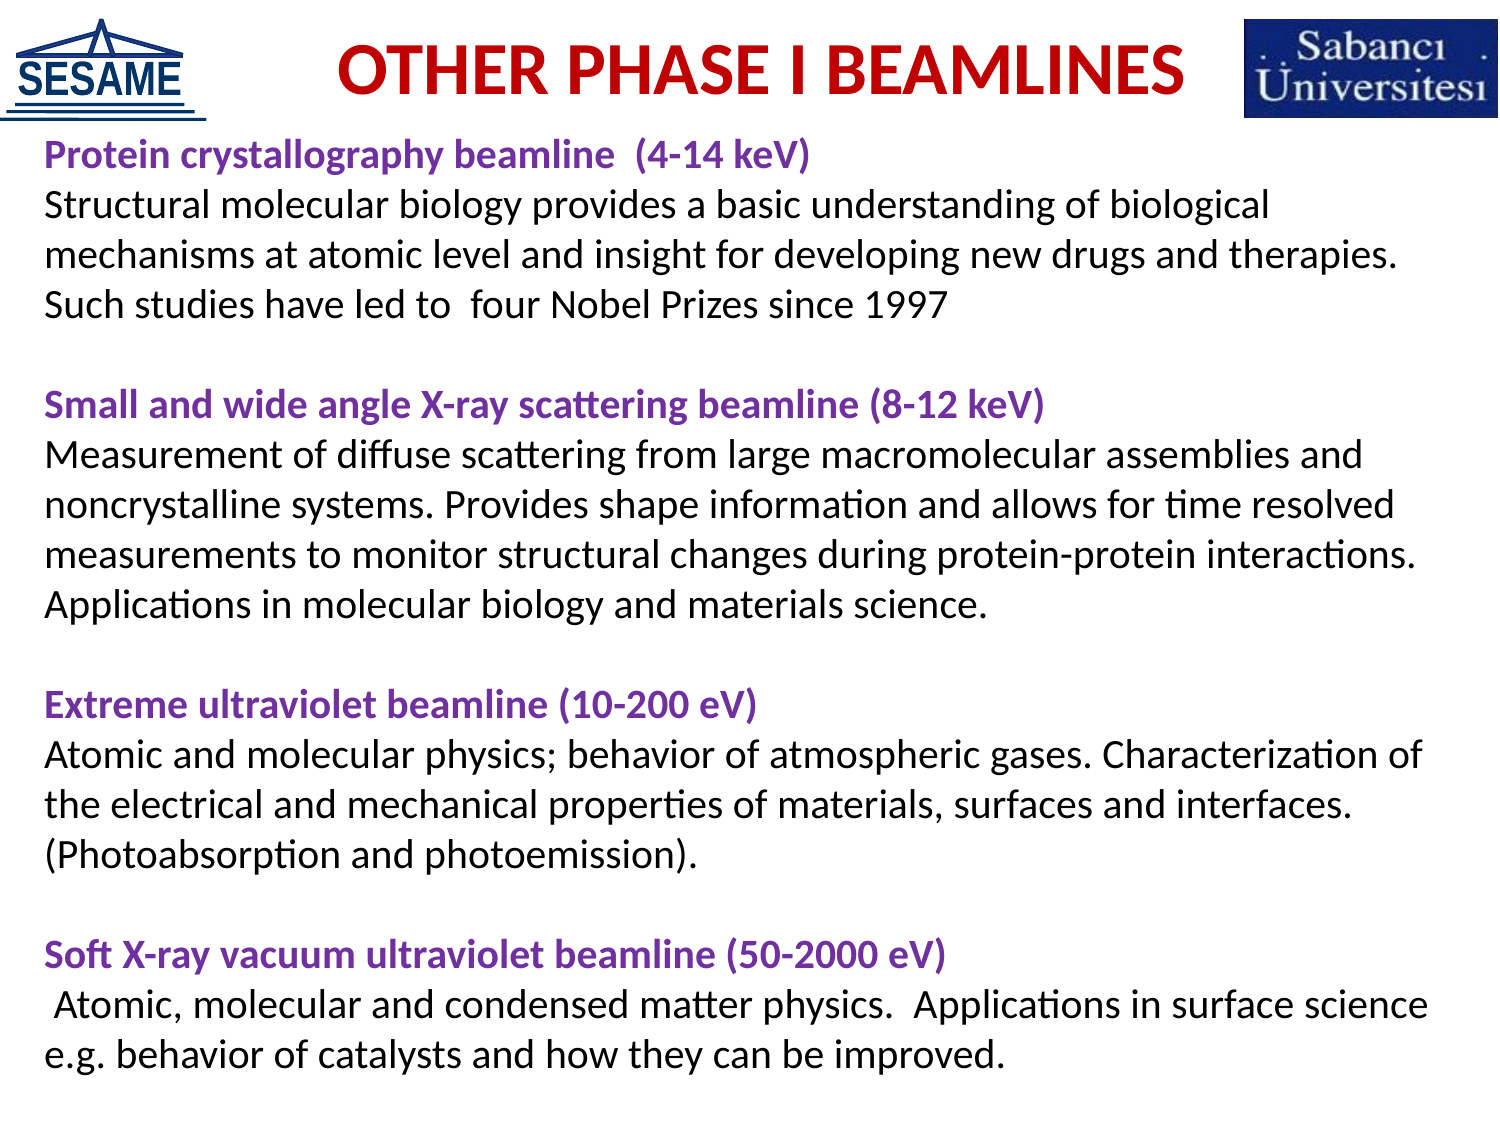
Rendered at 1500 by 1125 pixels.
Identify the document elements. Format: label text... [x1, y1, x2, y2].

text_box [0, 19, 207, 120]
picture [1243, 19, 1498, 118]
text_box Protein crystallography beamline (4-14 keV) Structural molecular biology provides a basic understanding of biological mechanisms at atomic level and insight for developing new drugs and therapies. Such studies have led to four Nobel Prizes since 1997 Small and wide angle X-ray scattering beamline (8-12 keV) Measurement of diffuse scattering from large macromolecular assemblies and noncrystalline systems. Provides shape information and allows for time resolved measurements to monitor structural changes during protein-protein interactions. Applications in molecular biology and materials science. Extreme ultraviolet beamline (10-200 eV) Atomic and molecular physics; behavior of atmospheric gases. Characterization of the electrical and mechanical properties of materials, surfaces and interfaces. (Photoabsorption and photoemission). Soft X-ray vacuum ultraviolet beamline (50-2000 eV) Atomic, molecular and condensed matter physics. Applications in surface science e.g. behavior of catalysts and how they can be improved. [29, 119, 1471, 1085]
text_box OTHER PHASE I BEAMLINES [322, 12, 1202, 118]
